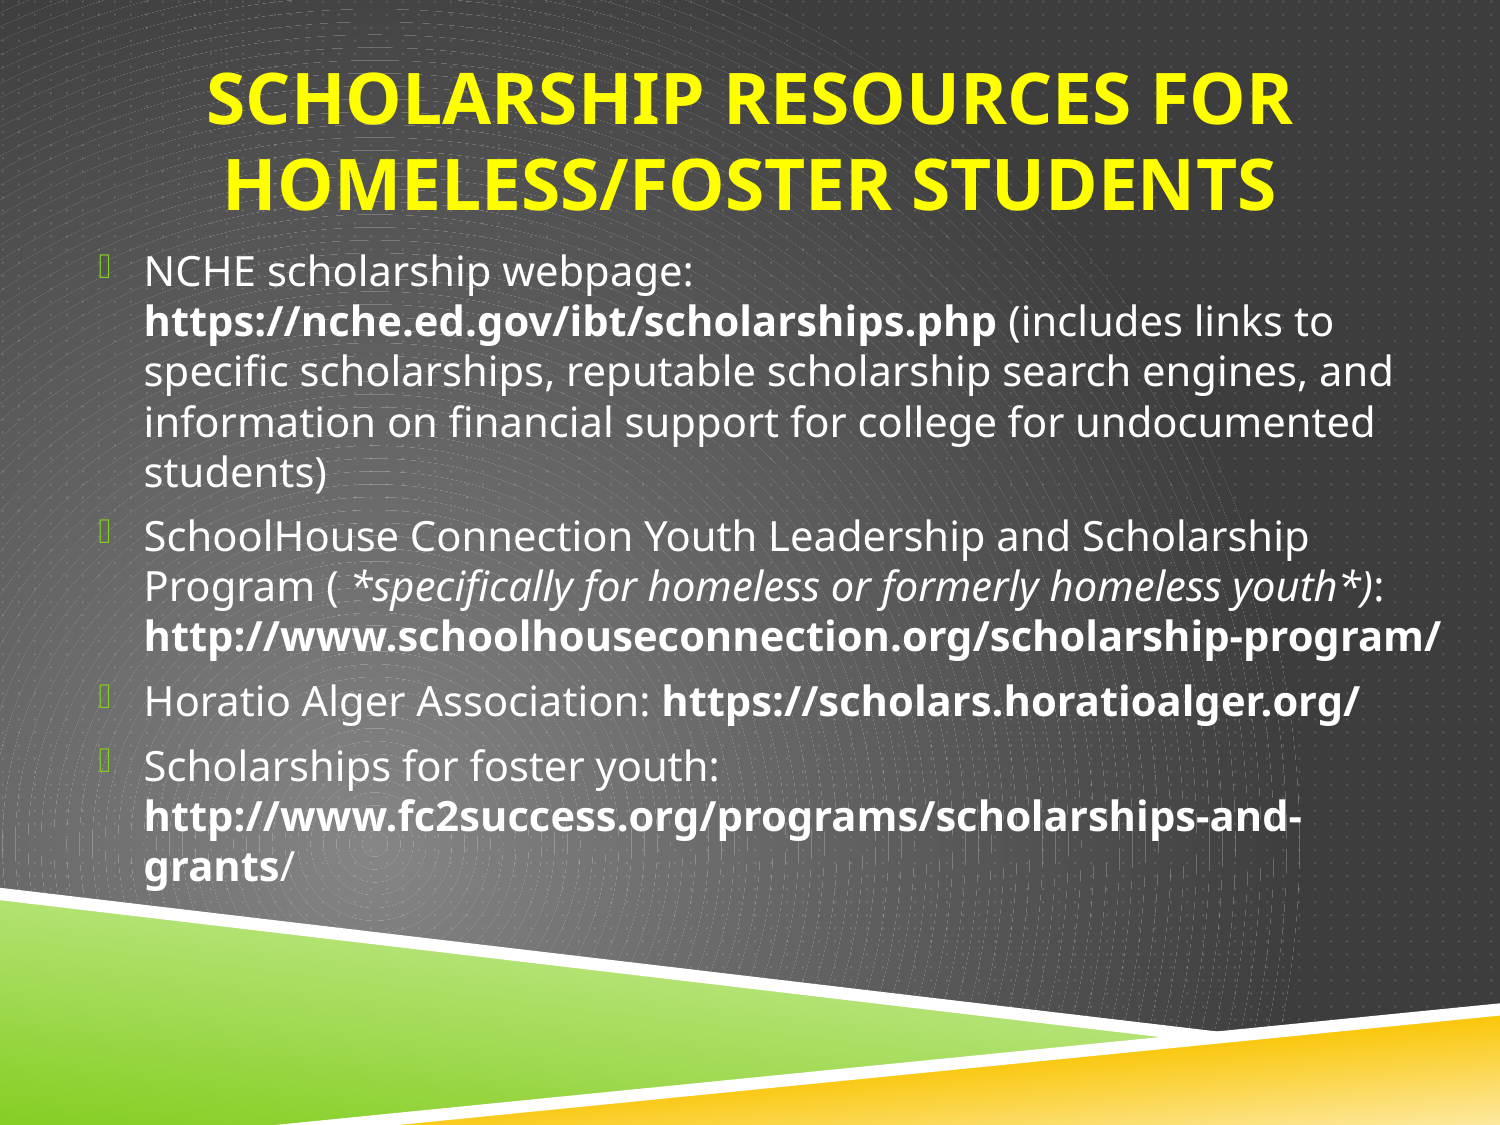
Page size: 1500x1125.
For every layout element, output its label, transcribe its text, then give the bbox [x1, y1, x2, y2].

title Scholarship RESOURCES FOR Homeless/FoSTER Students [112, 45, 1388, 233]
list NCHE scholarship webpage: https://nche.ed.gov/ibt/scholarships.php (includes links to specific scholarships, reputable scholarship search engines, and information on financial support for college for undocumented students) SchoolHouse Connection Youth Leadership and Scholarship Program ( *specifically for homeless or formerly homeless youth*): http://www.schoolhouseconnection.org/scholarship-program/ Horatio Alger Association: https://scholars.horatioalger.org/ Scholarships for foster youth: http://www.fc2success.org/programs/scholarships-and-grants/ [87, 237, 1450, 1038]
